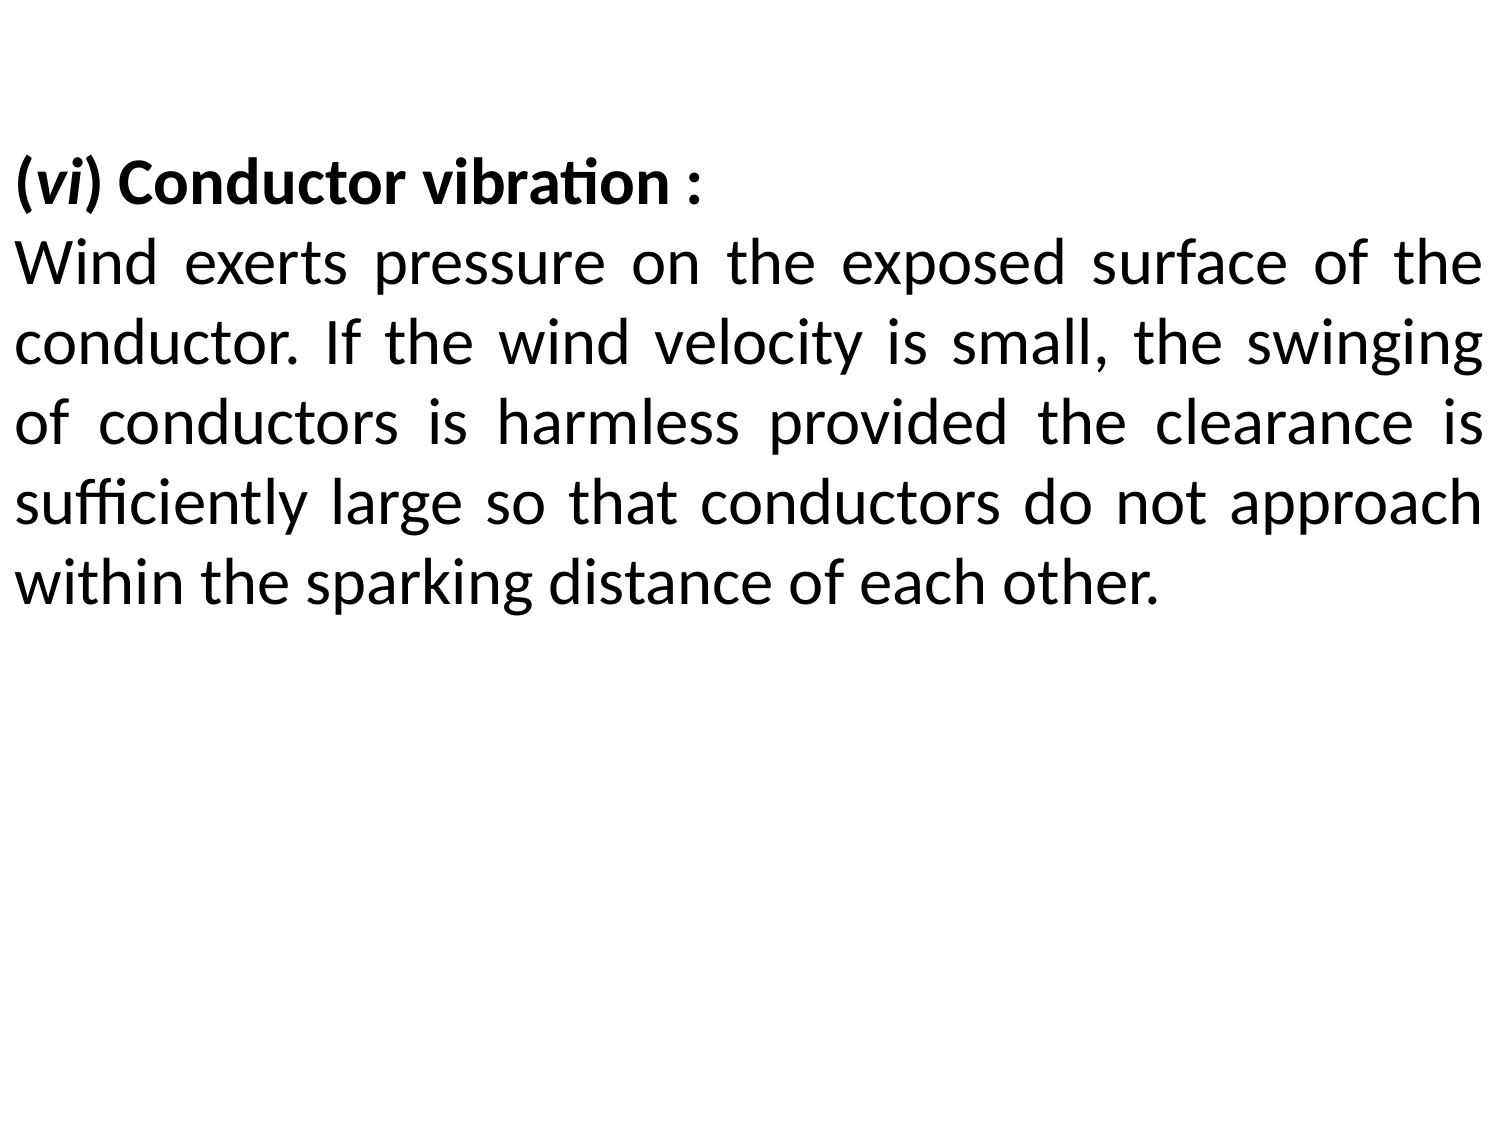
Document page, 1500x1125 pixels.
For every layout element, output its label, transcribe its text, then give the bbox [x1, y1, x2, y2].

text_box (vi) Conductor vibration : Wind exerts pressure on the exposed surface of the conductor. If the wind velocity is small, the swinging of conductors is harmless provided the clearance is sufficiently large so that conductors do not approach within the sparking distance of each other. [0, 130, 1500, 626]
